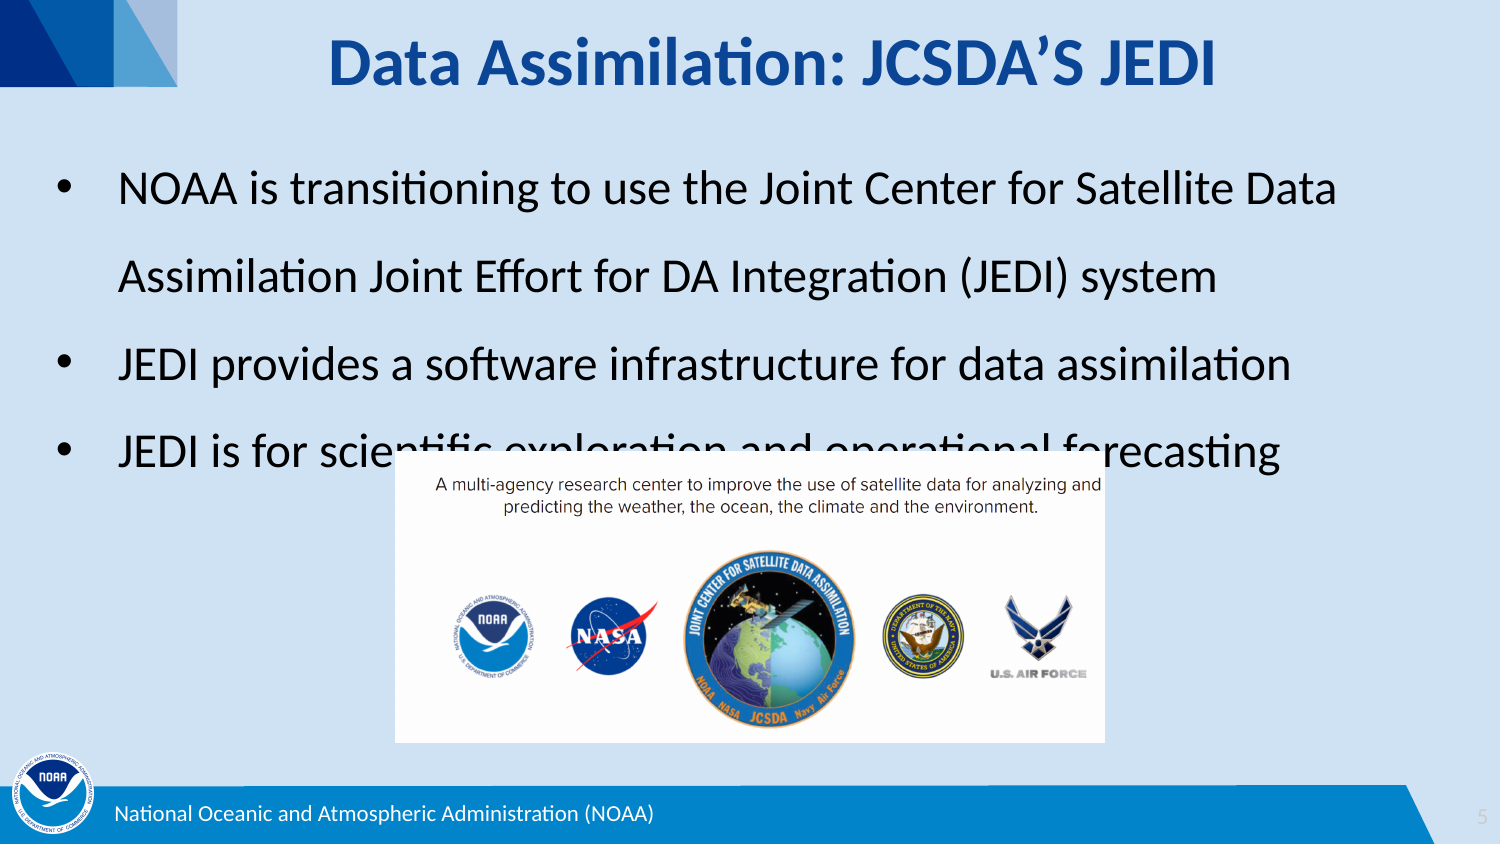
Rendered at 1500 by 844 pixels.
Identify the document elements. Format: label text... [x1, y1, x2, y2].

picture [12, 752, 94, 833]
list NOAA is transitioning to use the Joint Center for Satellite Data Assimilation Joint Effort for DA Integration (JEDI) system JEDI provides a software infrastructure for data assimilation JEDI is for scientific exploration and operational forecasting [31, 121, 1472, 764]
title Data Assimilation: JCSDA’S JEDI [176, 7, 1387, 109]
picture [394, 451, 1105, 743]
